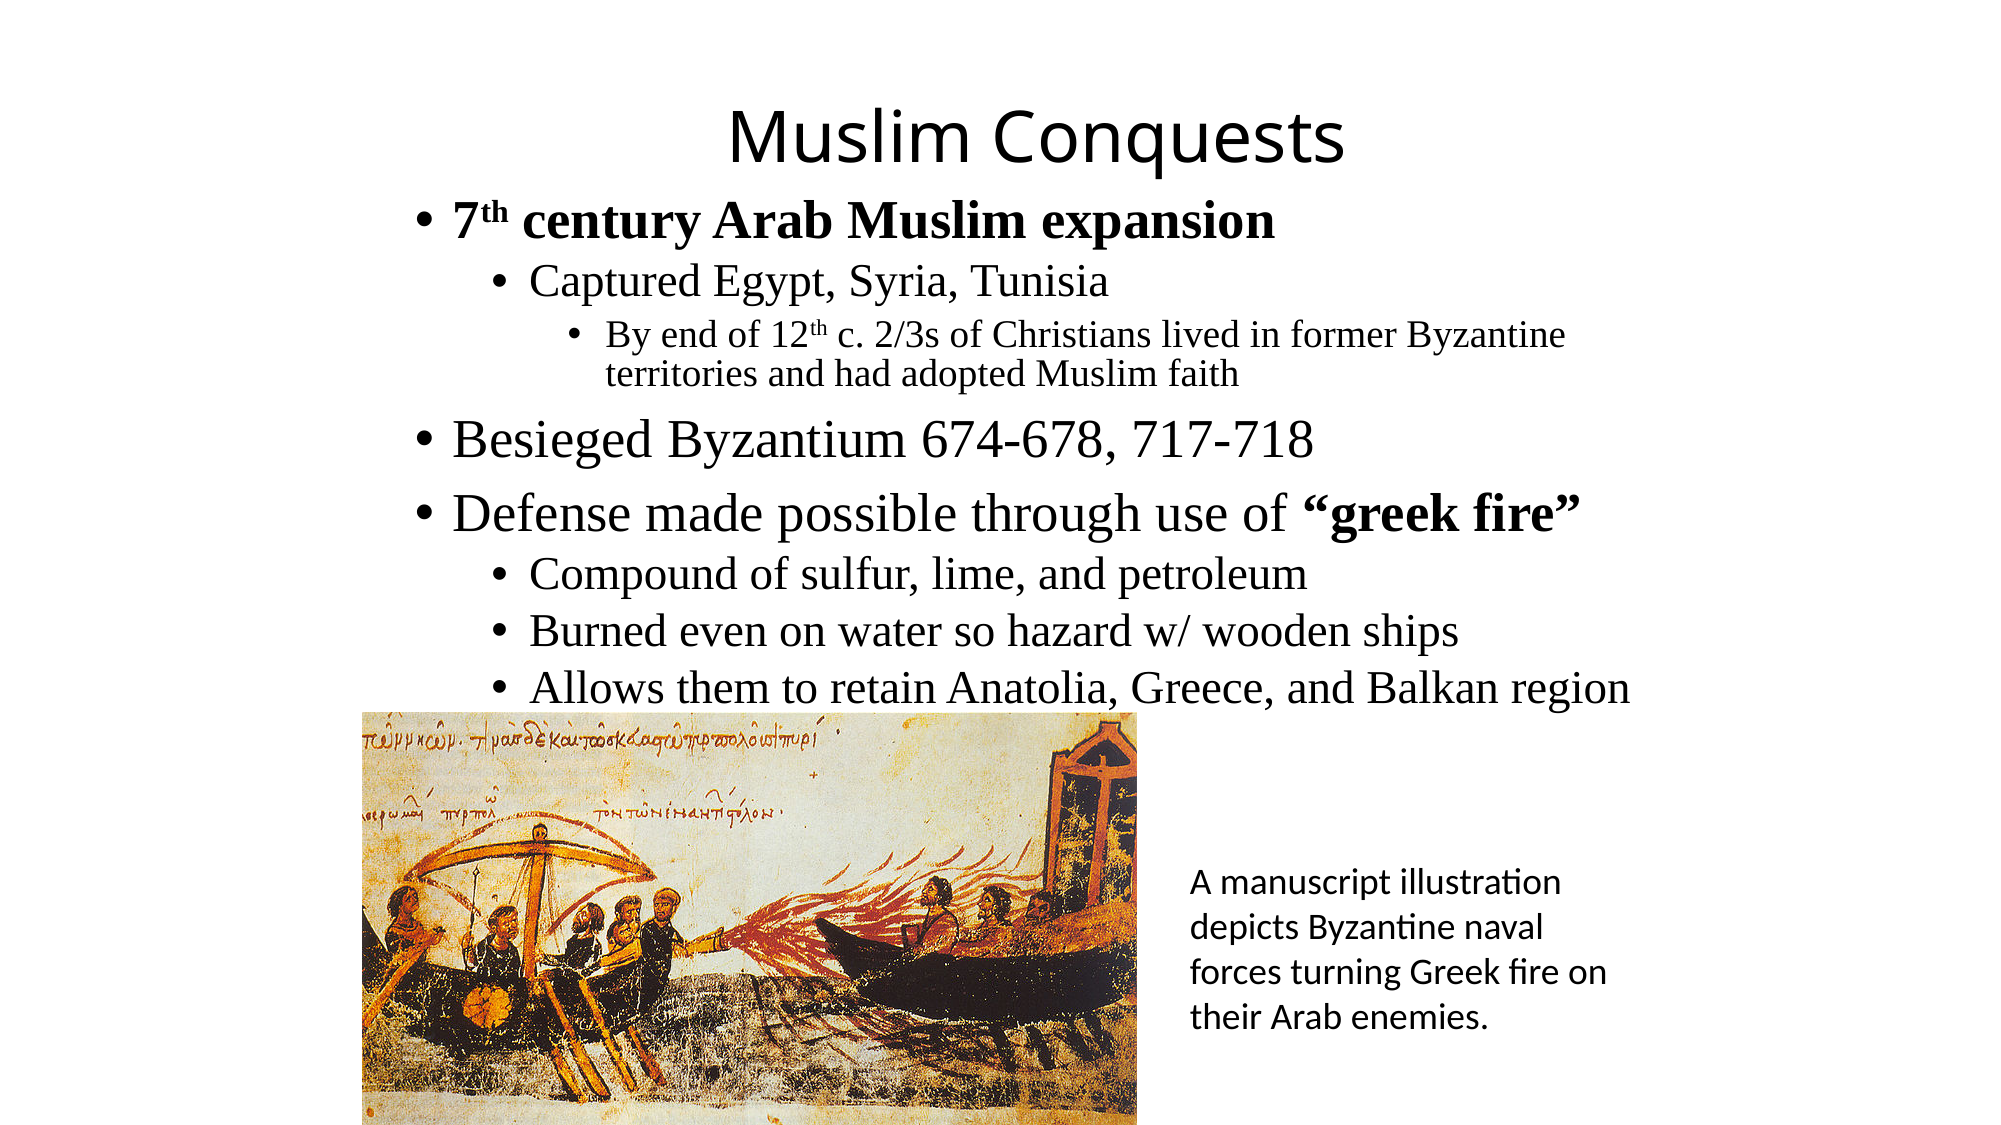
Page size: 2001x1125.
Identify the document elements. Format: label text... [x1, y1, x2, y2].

title Muslim Conquests [399, 83, 1675, 187]
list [362, 712, 1137, 1125]
text_box A manuscript illustration depicts Byzantine naval forces turning Greek fire on their Arab enemies. [1175, 849, 1650, 1045]
list 7th century Arab Muslim expansion Captured Egypt, Syria, Tunisia By end of 12th c. 2/3s of Christians lived in former Byzantine territories and had adopted Muslim faith Besieged Byzantium 674-678, 717-718 Defense made possible through use of “greek fire” Compound of sulfur, lime, and petroleum Burned even on water so hazard w/ wooden ships Allows them to retain Anatolia, Greece, and Balkan region [399, 187, 1675, 725]
